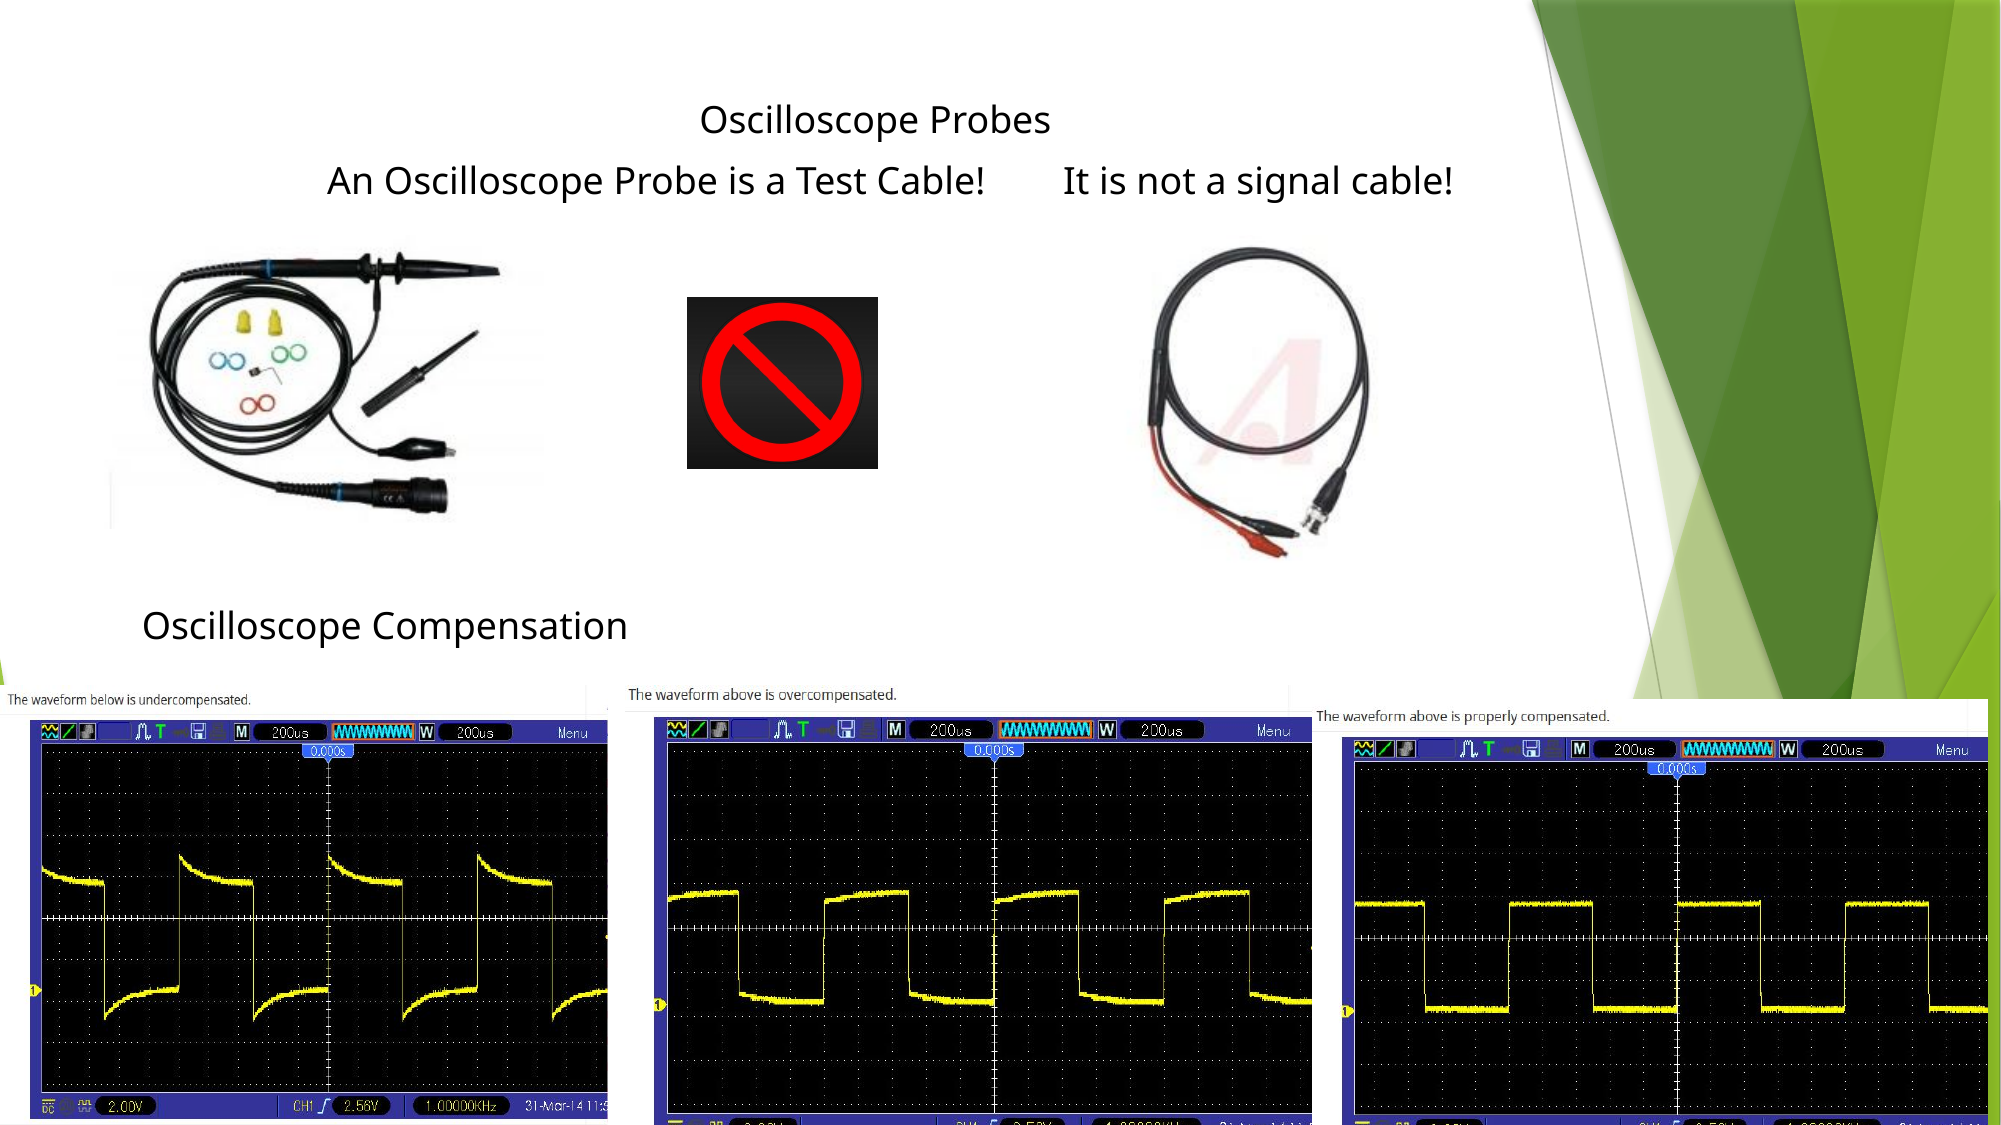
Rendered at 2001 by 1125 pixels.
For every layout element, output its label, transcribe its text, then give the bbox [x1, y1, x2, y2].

text_box Oscilloscope Compensation [127, 594, 1618, 699]
picture [687, 296, 878, 470]
picture [0, 684, 609, 1125]
picture [625, 684, 1988, 1125]
picture [92, 234, 544, 530]
picture [1101, 234, 1411, 567]
text_box Oscilloscope Probes [93, 89, 1590, 149]
text_box An Oscilloscope Probe is a Test Cable! It is not a signal cable! [127, 149, 1897, 210]
